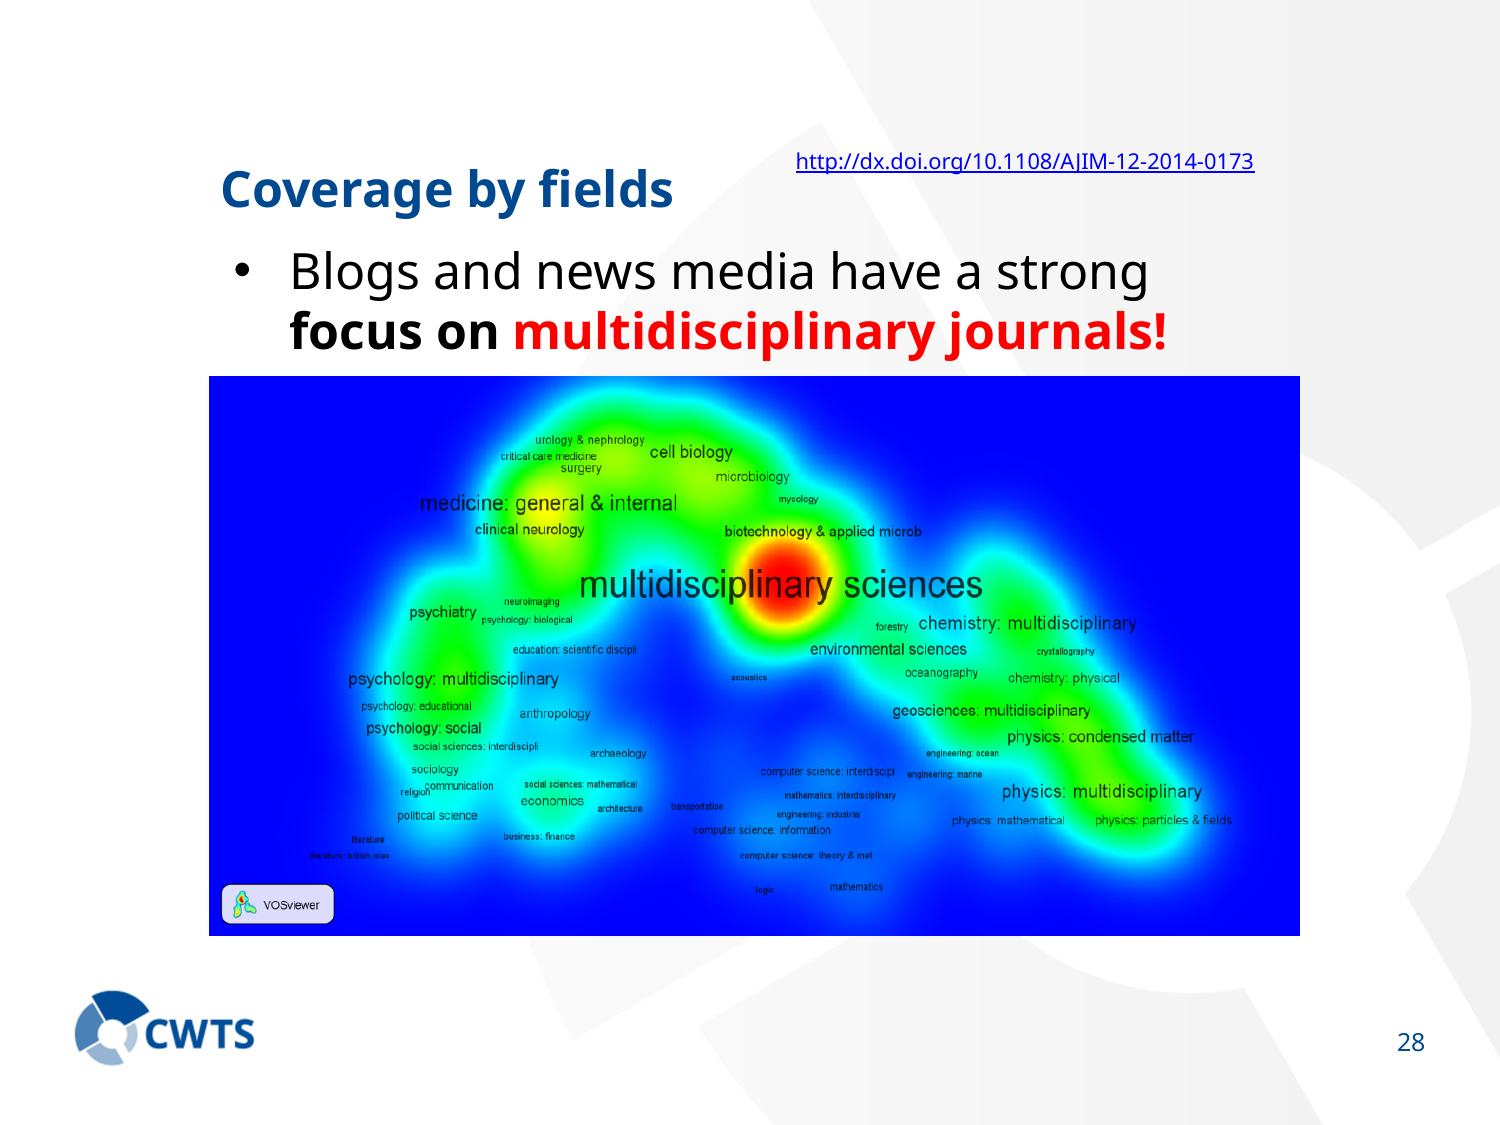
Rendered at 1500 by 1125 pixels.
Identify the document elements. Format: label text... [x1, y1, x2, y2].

list Blogs and news media have a strong focus on multidisciplinary journals! [218, 231, 1231, 374]
text_box Coverage by fields [209, 151, 1223, 235]
text_box http://dx.doi.org/10.1108/AJIM-12-2014-0173 [780, 140, 1313, 185]
slide_number 27 [1307, 1000, 1426, 1061]
picture [0, 0, 1500, 1125]
